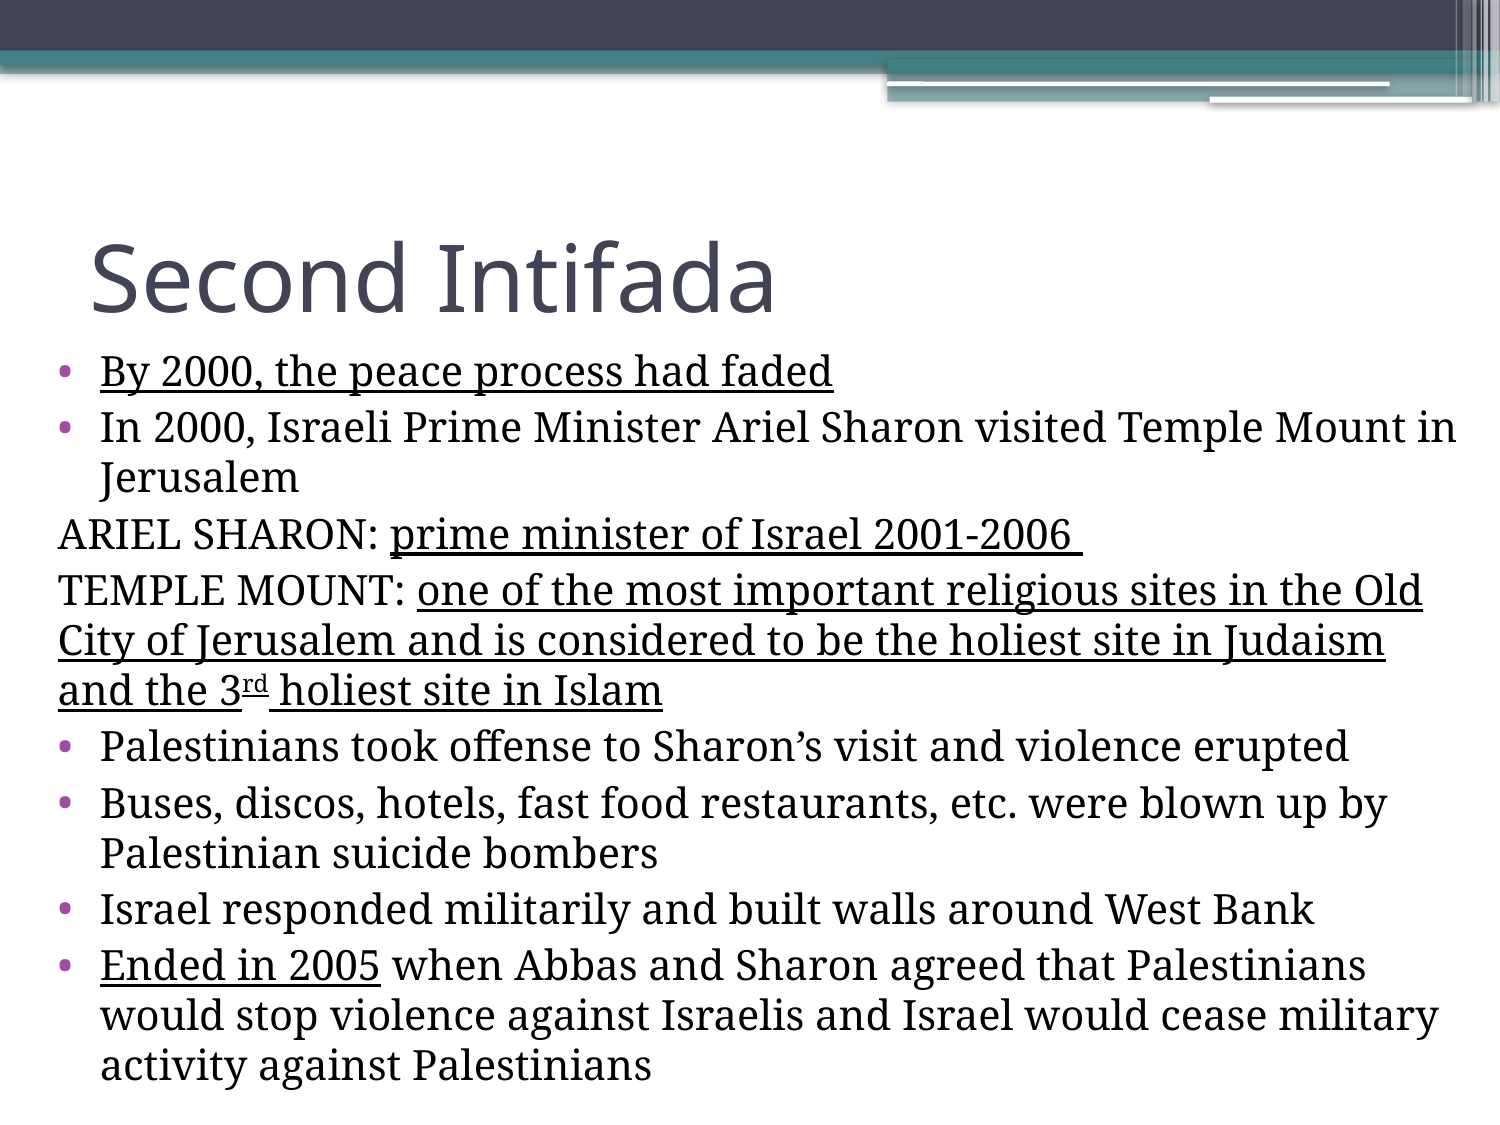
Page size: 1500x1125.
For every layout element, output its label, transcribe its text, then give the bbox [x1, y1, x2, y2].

list By 2000, the peace process had faded In 2000, Israeli Prime Minister Ariel Sharon visited Temple Mount in Jerusalem ARIEL SHARON: prime minister of Israel 2001-2006 TEMPLE MOUNT: one of the most important religious sites in the Old City of Jerusalem and is considered to be the holiest site in Judaism and the 3rd holiest site in Islam Palestinians took offense to Sharon’s visit and violence erupted Buses, discos, hotels, fast food restaurants, etc. were blown up by Palestinian suicide bombers Israel responded militarily and built walls around West Bank Ended in 2005 when Abbas and Sharon agreed that Palestinians would stop violence against Israelis and Israel would cease military activity against Palestinians [24, 337, 1475, 1125]
title Second Intifada [75, 187, 1425, 337]
